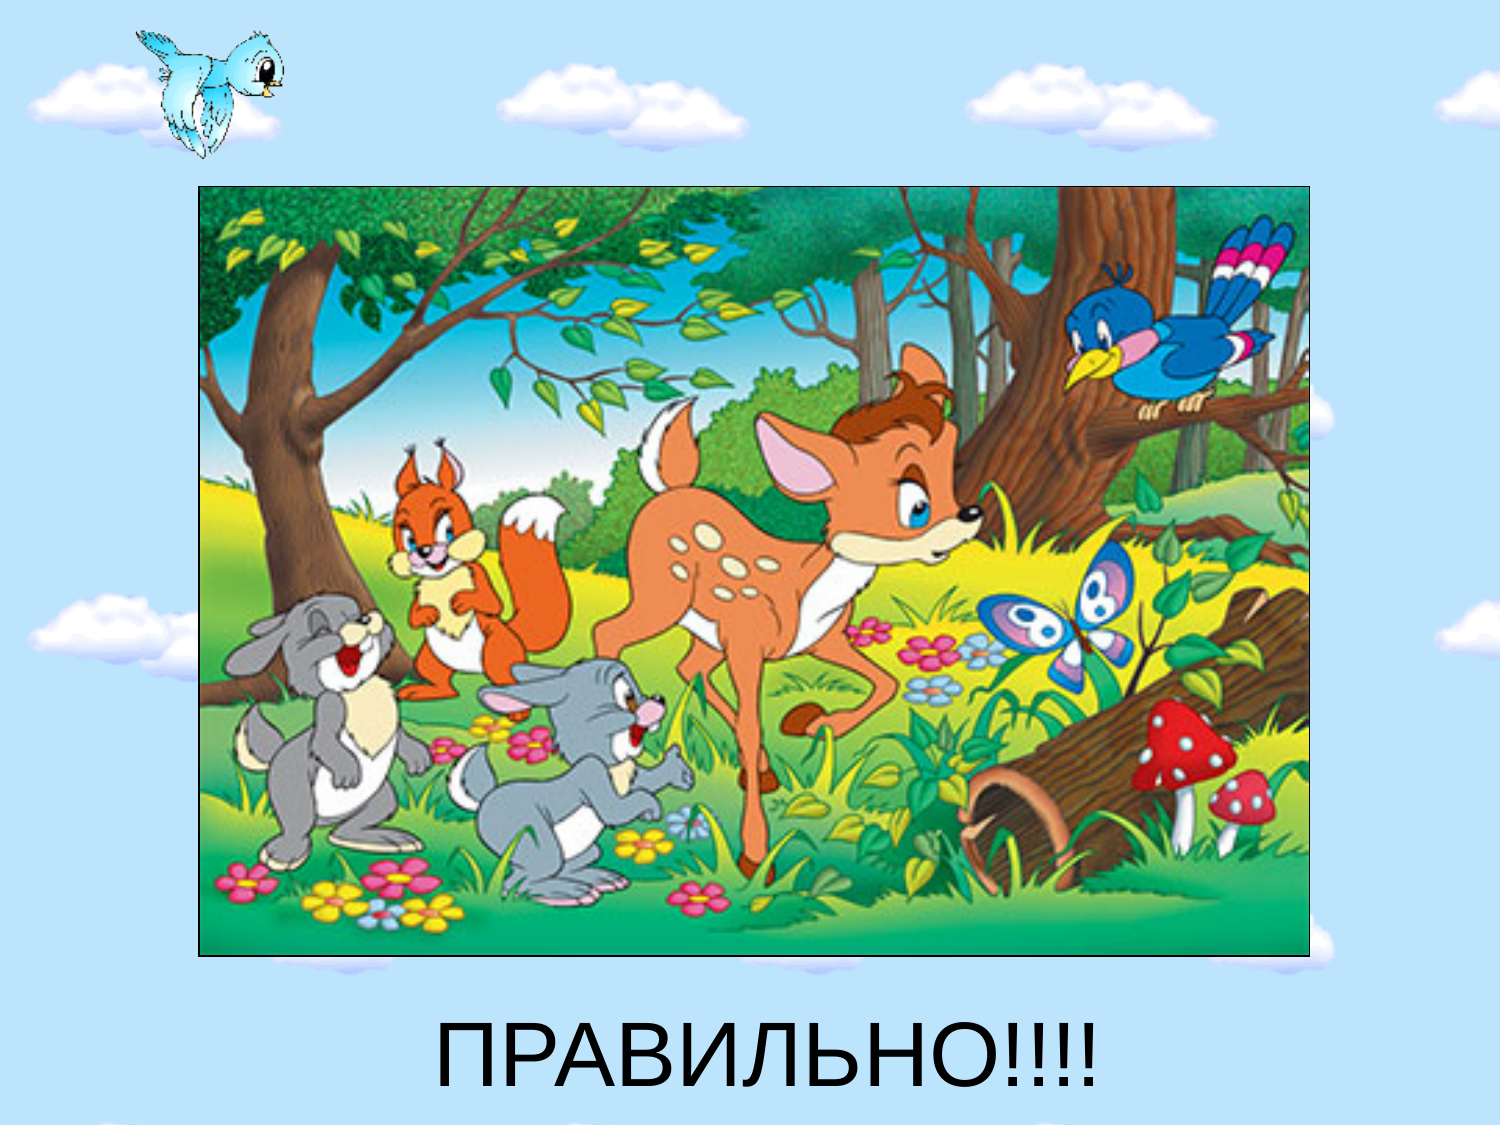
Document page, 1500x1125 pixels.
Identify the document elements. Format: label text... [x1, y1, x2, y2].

picture [0, 0, 1500, 1125]
text_box ПРАВИЛЬНО!!!! [174, 987, 1363, 1113]
